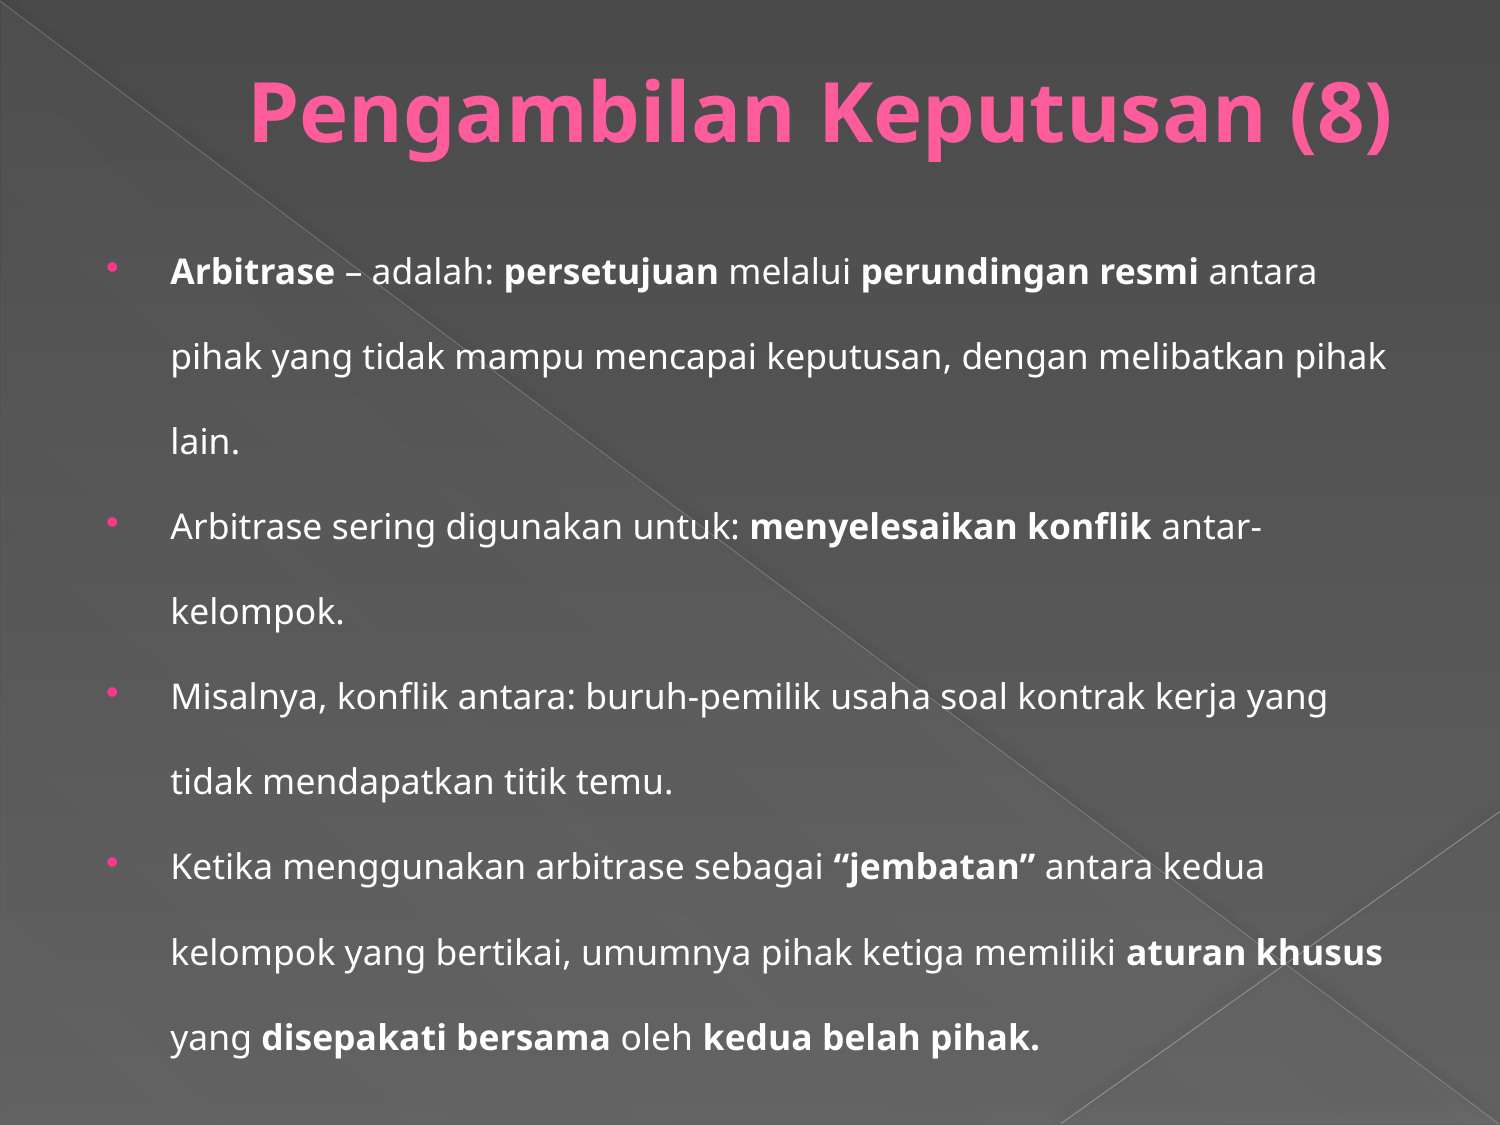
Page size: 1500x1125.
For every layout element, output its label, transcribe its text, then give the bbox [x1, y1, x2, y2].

title Pengambilan Keputusan (8) [58, 23, 1409, 195]
list Arbitrase – adalah: persetujuan melalui perundingan resmi antara pihak yang tidak mampu mencapai keputusan, dengan melibatkan pihak lain. Arbitrase sering digunakan untuk: menyelesaikan konflik antar-kelompok. Misalnya, konflik antara: buruh-pemilik usaha soal kontrak kerja yang tidak mendapatkan titik temu. Ketika menggunakan arbitrase sebagai “jembatan” antara kedua kelompok yang bertikai, umumnya pihak ketiga memiliki aturan khusus yang disepakati bersama oleh kedua belah pihak. [81, 198, 1433, 1067]
